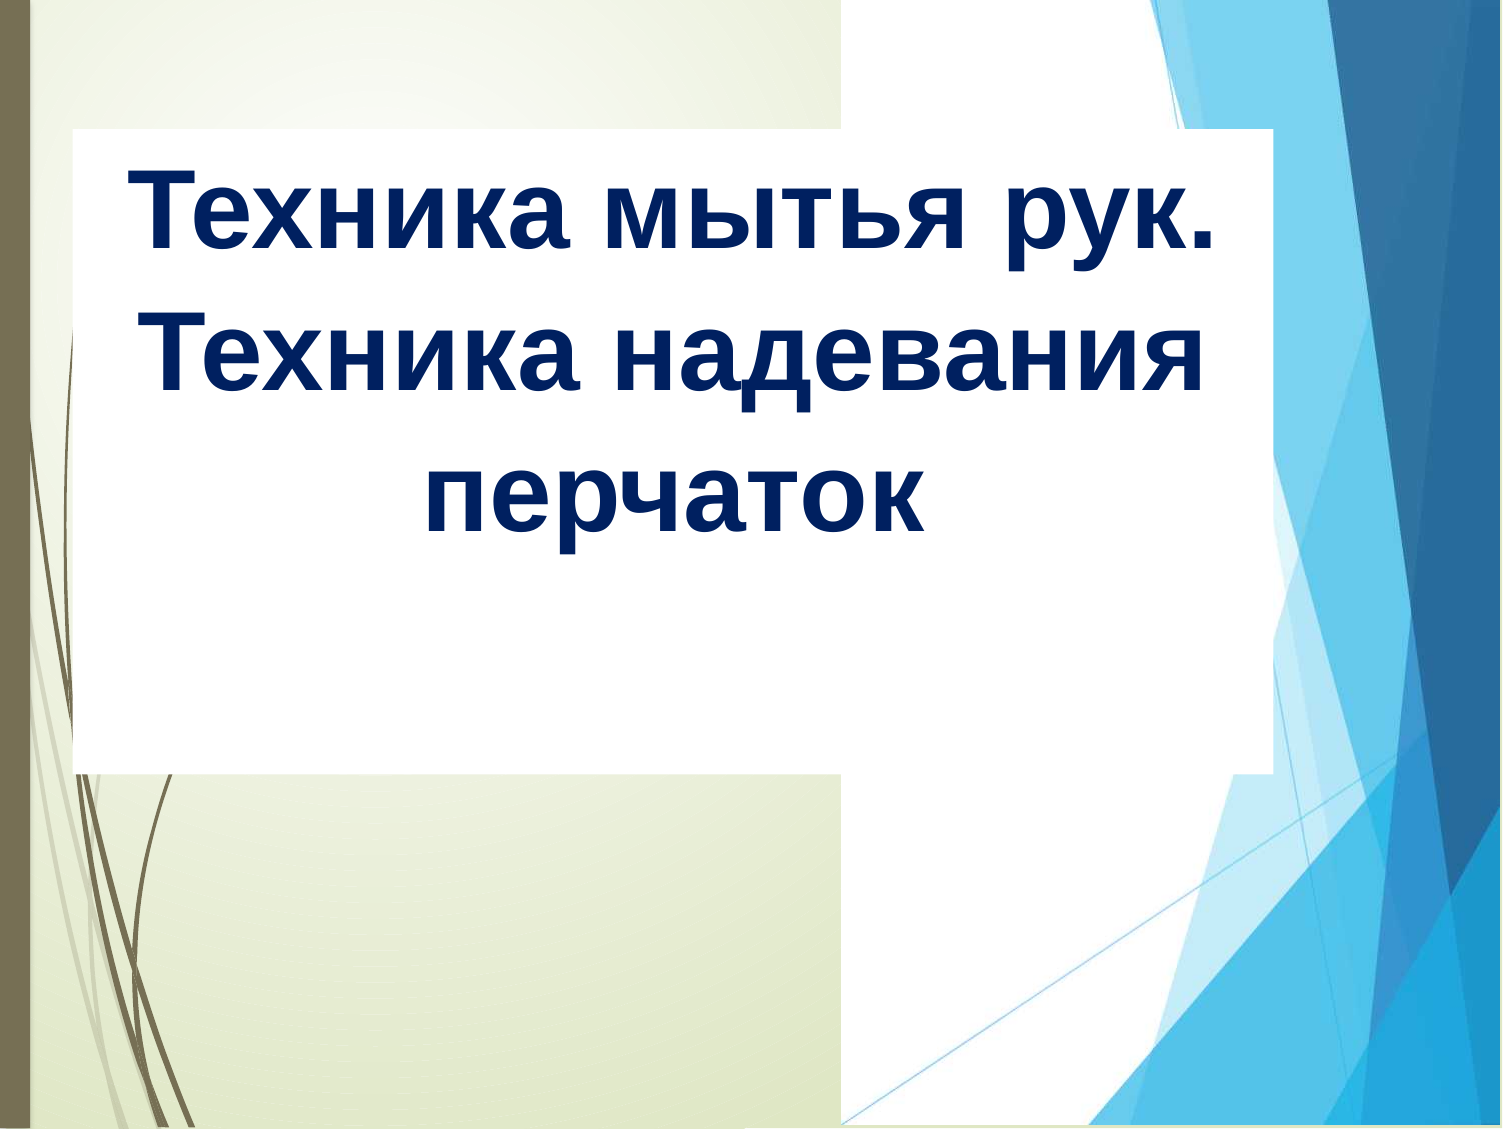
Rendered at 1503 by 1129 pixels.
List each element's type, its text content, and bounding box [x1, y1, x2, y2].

picture [841, 0, 1501, 1126]
text_box Техника мытья рук. Техника надевания перчаток [72, 129, 836, 775]
